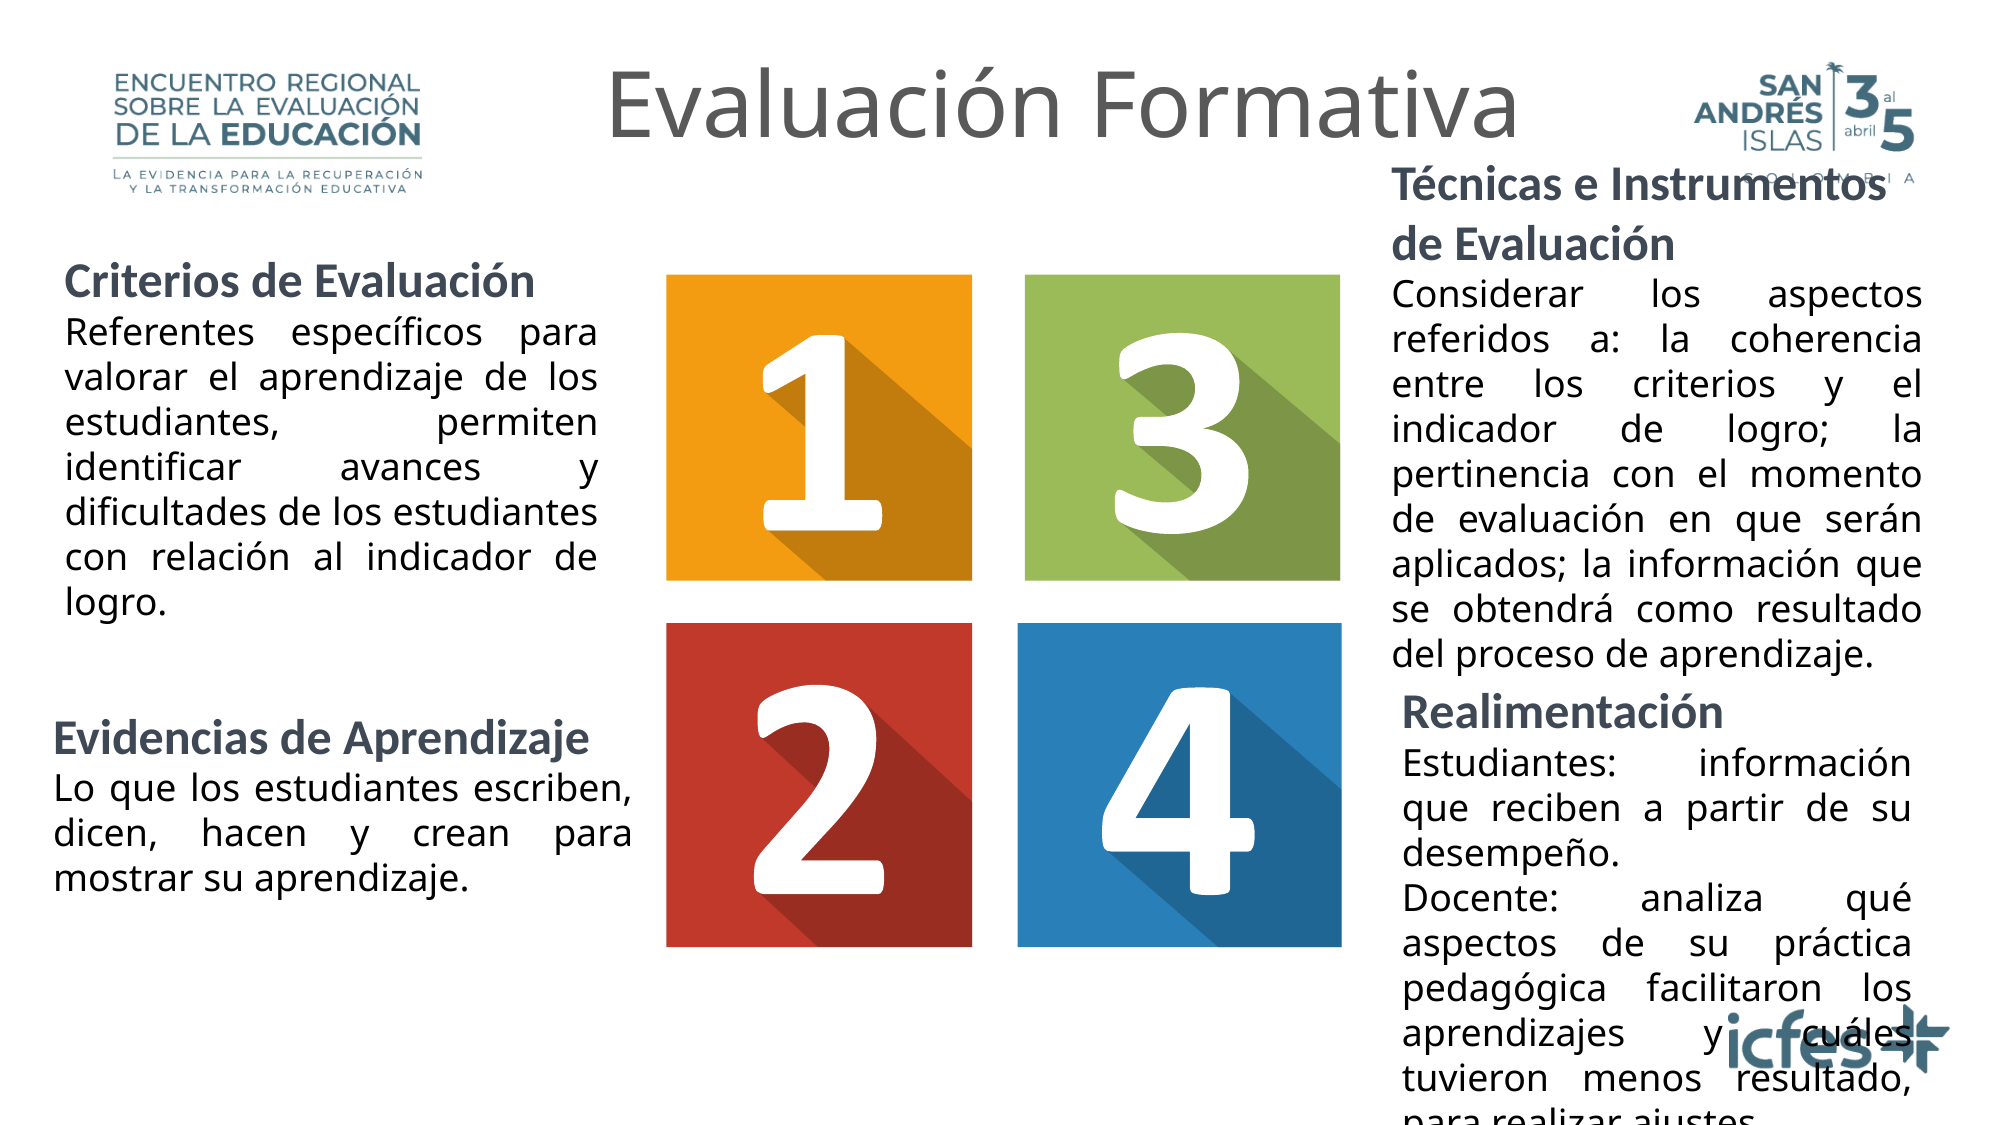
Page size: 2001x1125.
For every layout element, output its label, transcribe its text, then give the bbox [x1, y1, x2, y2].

text_box Realimentación Estudiantes: información que reciben a partir de su desempeño. Docente: analiza qué aspectos de su práctica pedagógica facilitaron los aprendizajes y cuáles tuvieron menos resultado, para realizar ajustes. [1387, 671, 1928, 1125]
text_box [665, 622, 973, 948]
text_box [1016, 622, 1343, 948]
picture [0, 0, 1387, 1125]
picture [1655, 0, 2001, 1125]
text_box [665, 274, 973, 582]
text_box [1024, 274, 1341, 582]
title Evaluación Formativa [472, 0, 1655, 217]
text_box Evidencias de Aprendizaje Lo que los estudiantes escriben, dicen, hacen y crean para mostrar su aprendizaje. [38, 697, 649, 907]
text_box Criterios de Evaluación Referentes específicos para valorar el aprendizaje de los estudiantes, permiten identificar avances y dificultades de los estudiantes con relación al indicador de logro. [49, 240, 614, 631]
text_box Técnicas e Instrumentos de Evaluación Considerar los aspectos referidos a: la coherencia entre los criterios y el indicador de logro; la pertinencia con el momento de evaluación en que serán aplicados; la información que se obtendrá como resultado del proceso de aprendizaje. [1376, 142, 1939, 728]
